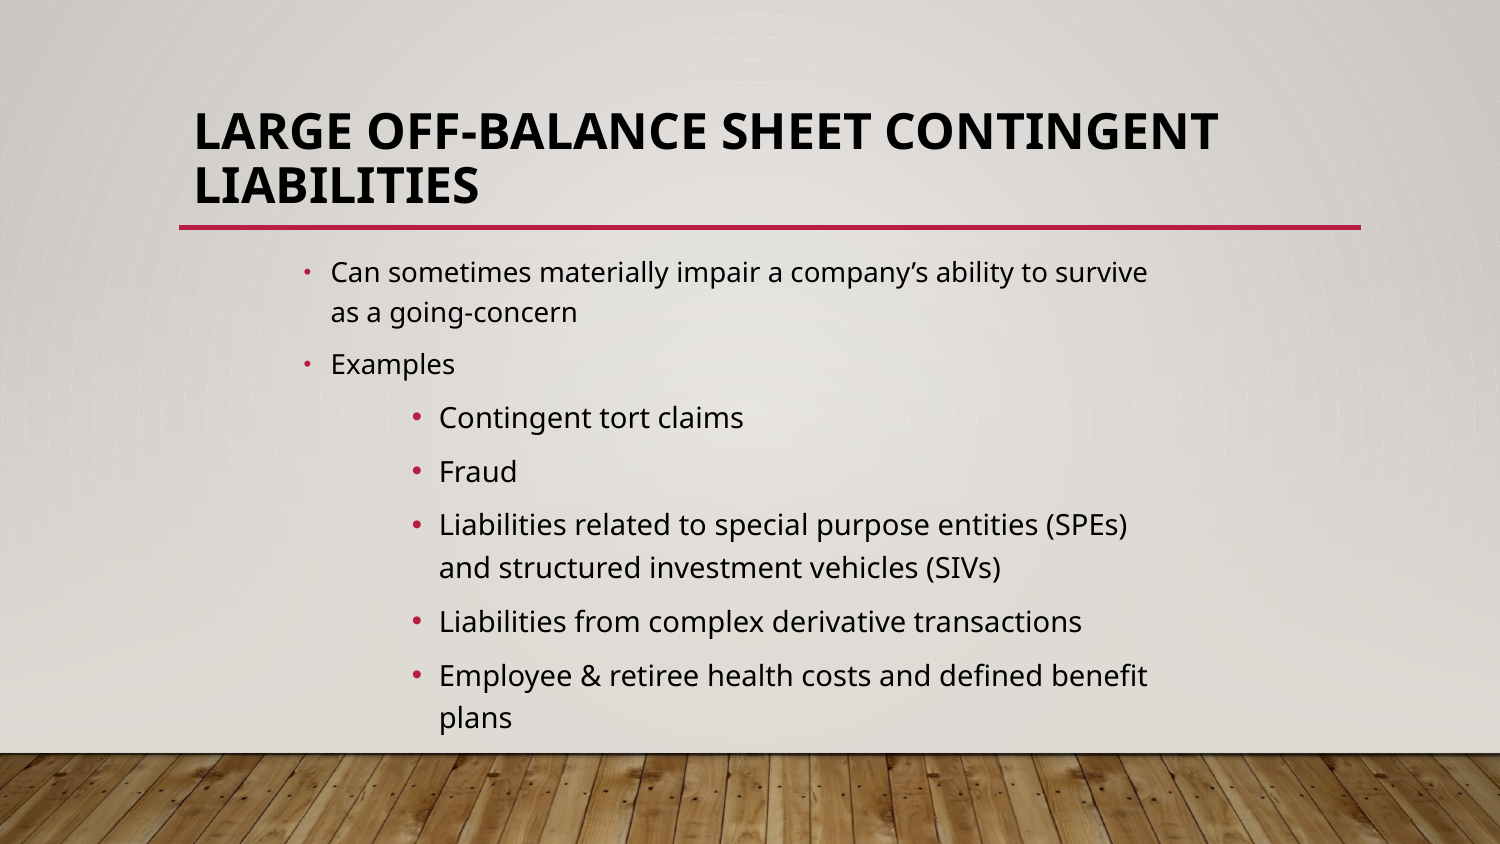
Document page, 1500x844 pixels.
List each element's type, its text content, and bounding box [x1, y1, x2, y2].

picture [0, 753, 1500, 844]
title Large Off-Balance Sheet Contingent Liabilities [178, 98, 1361, 229]
list Can sometimes materially impair a company’s ability to survive as a going-concern Examples Contingent tort claims Fraud Liabilities related to special purpose entities (SPEs) and structured investment vehicles (SIVs) Liabilities from complex derivative transactions Employee & retiree health costs and defined benefit plans [288, 241, 1194, 747]
